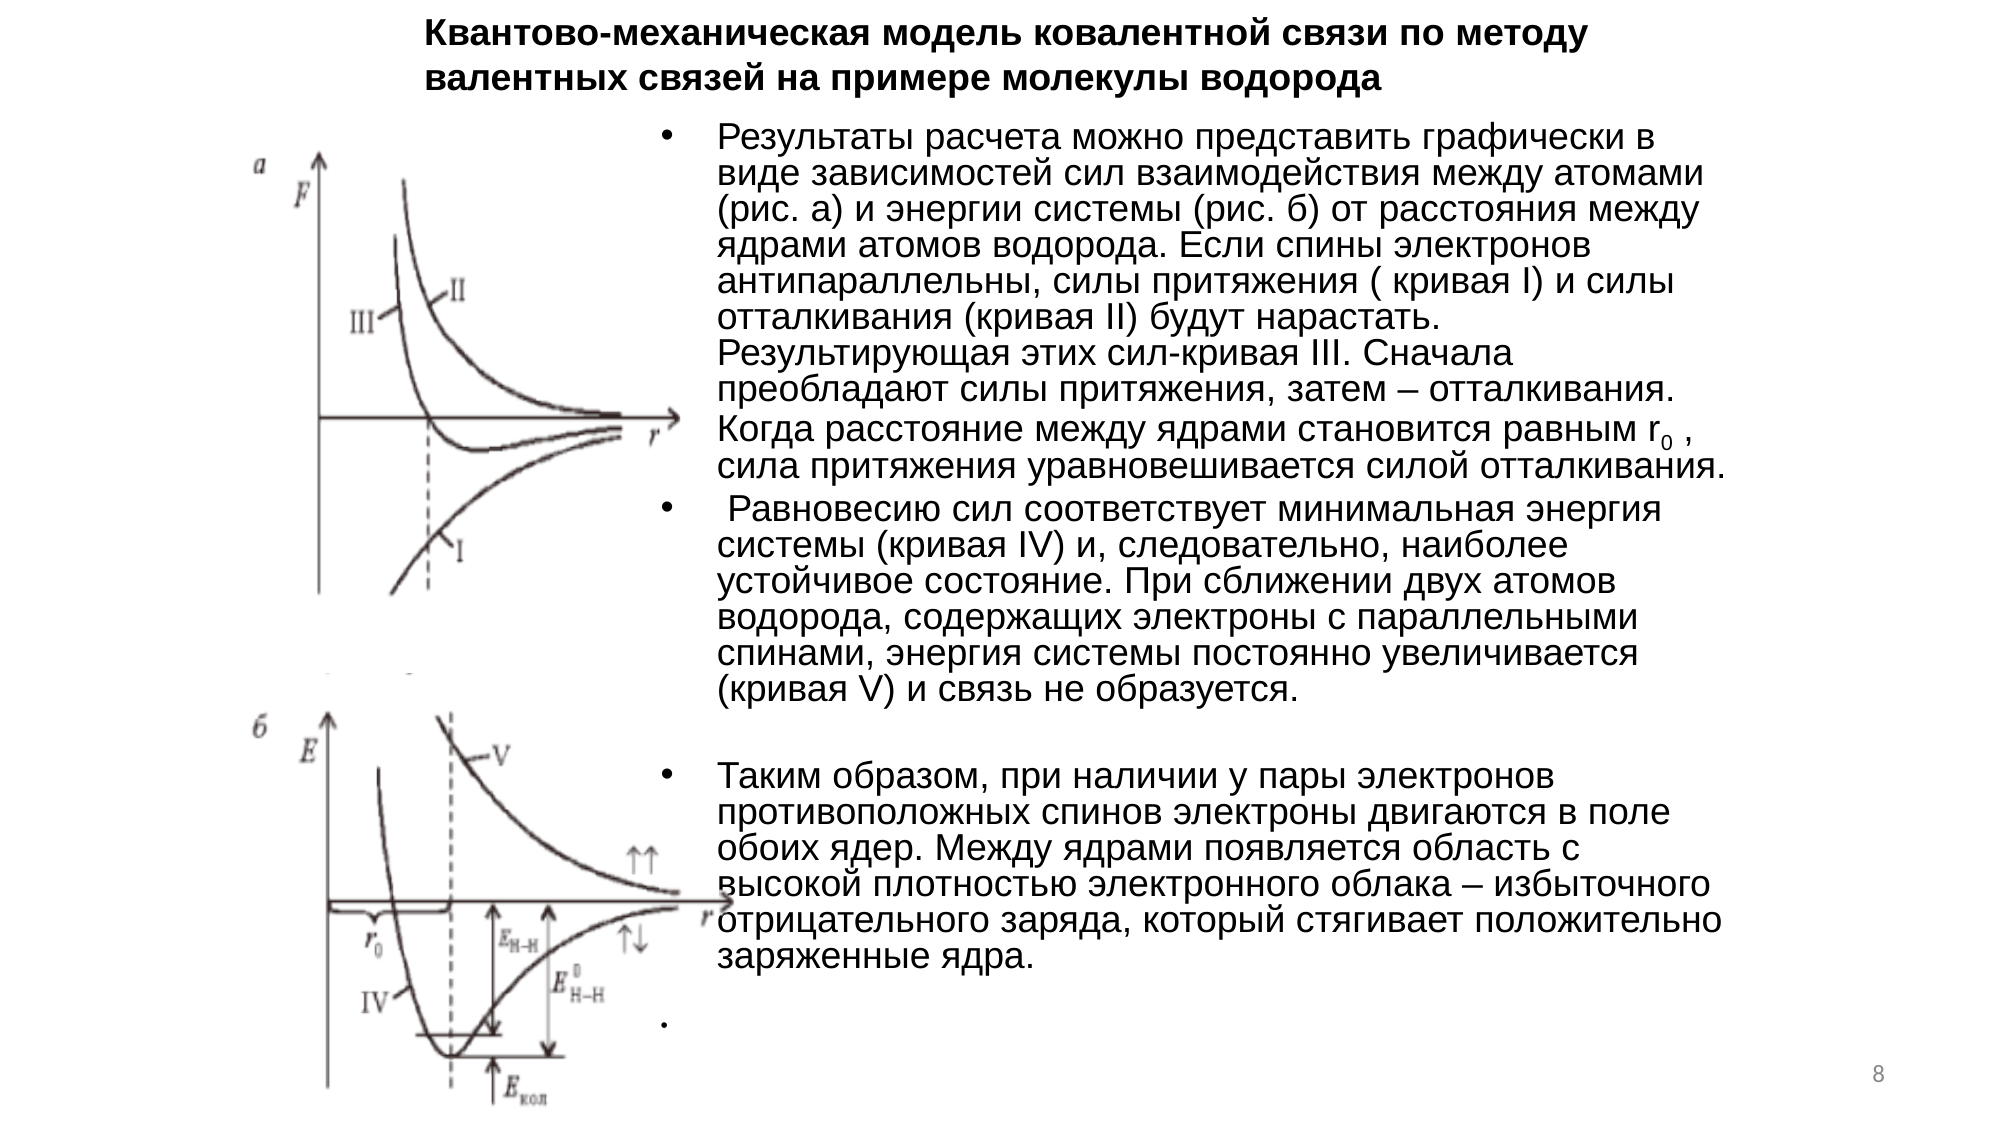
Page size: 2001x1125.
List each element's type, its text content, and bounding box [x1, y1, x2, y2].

slide_number 8 [1750, 1042, 1900, 1103]
list Результаты расчета можно представить графически в виде зависимостей сил взаимодействия между атомами (рис. а) и энергии системы (рис. б) от расстояния между ядрами атомов водорода. Если спины электронов антипараллельны, силы притяжения ( кривая I) и силы отталкивания (кривая II) будут нарастать. Результирующая этих сил-кривая III. Сначала преобладают силы притяжения, затем – отталкивания. Когда расстояние между ядрами становится равным r0 , сила притяжения уравновешивается силой отталкивания. Равновесию сил соответствует минимальная энергия системы (кривая IV) и, следовательно, наиболее устойчивое состояние. При сближении двух атомов водорода, содержащих электроны с параллельными спинами, энергия системы постоянно увеличивается (кривая V) и связь не образуется. Таким образом, при наличии у пары электронов противоположных спинов электроны двигаются в поле обоих ядер. Между ядрами появляется область с высокой плотностью электронного облака – избыточного отрицательного заряда, который стягивает положительно заряженные ядра. [645, 113, 1750, 1125]
picture [249, 673, 735, 1125]
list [249, 125, 681, 611]
text_box Квантово-механическая модель ковалентной связи по методу валентных связей на примере молекулы водорода [409, 0, 1709, 150]
